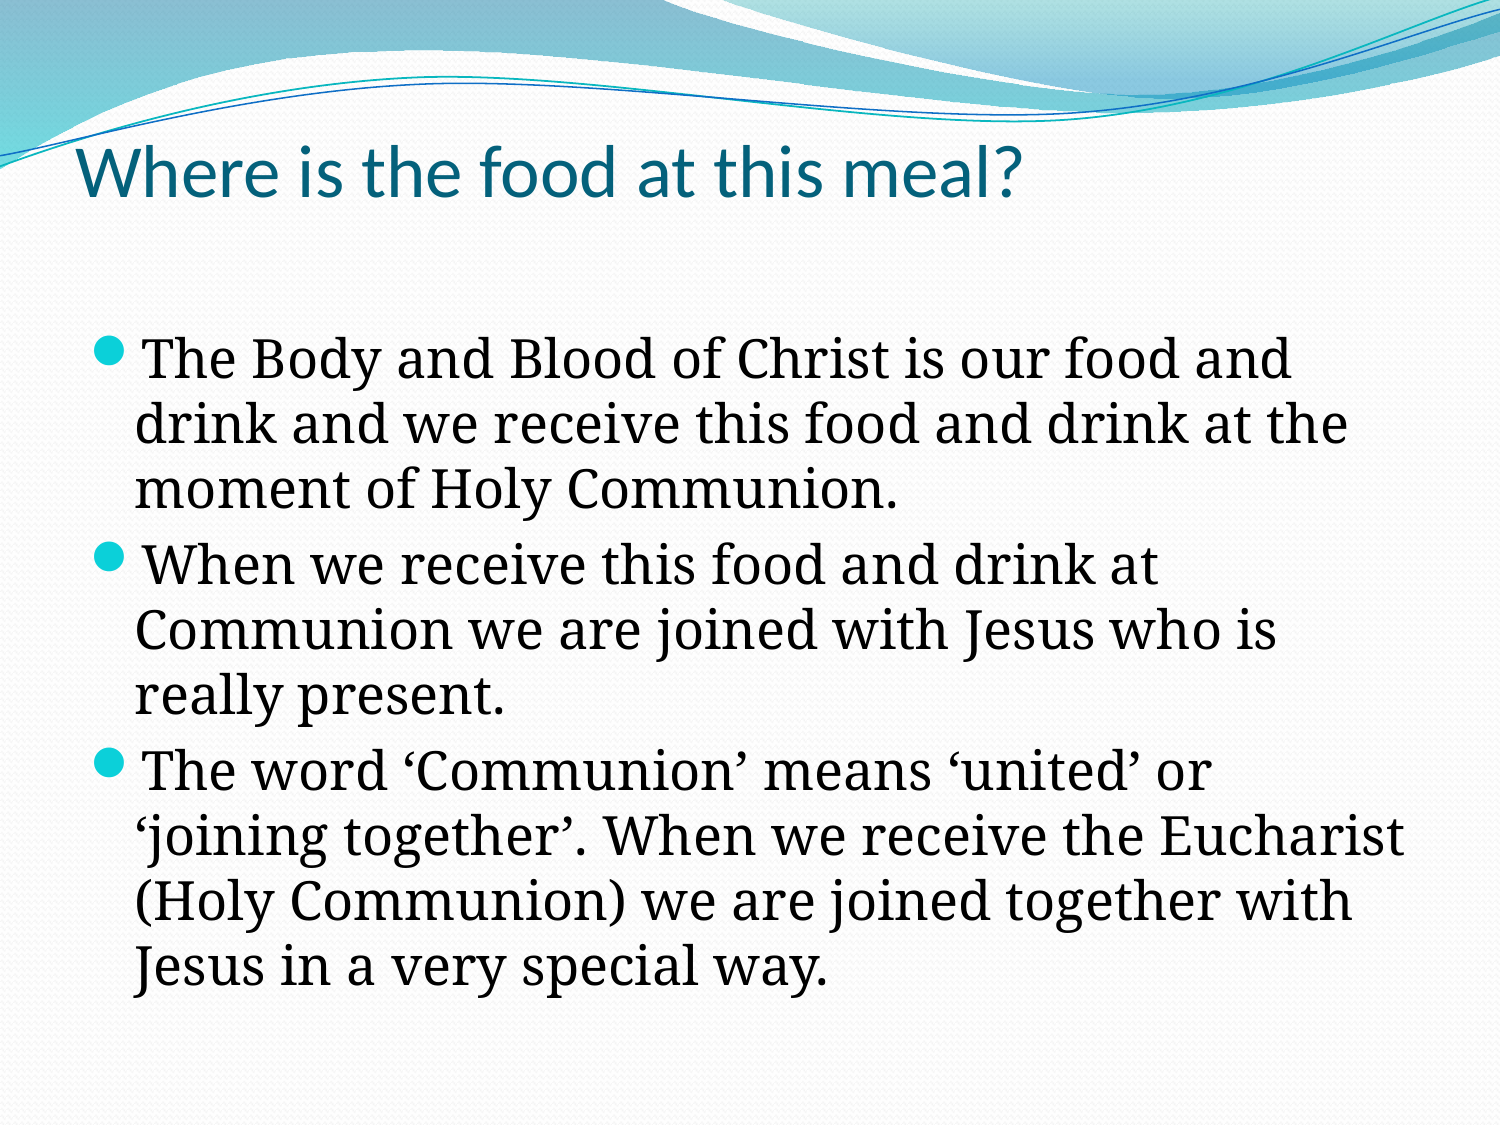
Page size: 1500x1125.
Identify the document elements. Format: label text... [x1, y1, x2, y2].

title Where is the food at this meal? [75, 115, 1425, 303]
list The Body and Blood of Christ is our food and drink and we receive this food and drink at the moment of Holy Communion. When we receive this food and drink at Communion we are joined with Jesus who is really present. The word ‘Communion’ means ‘united’ or ‘joining together’. When we receive the Eucharist (Holy Communion) we are joined together with Jesus in a very special way. [75, 317, 1425, 1038]
